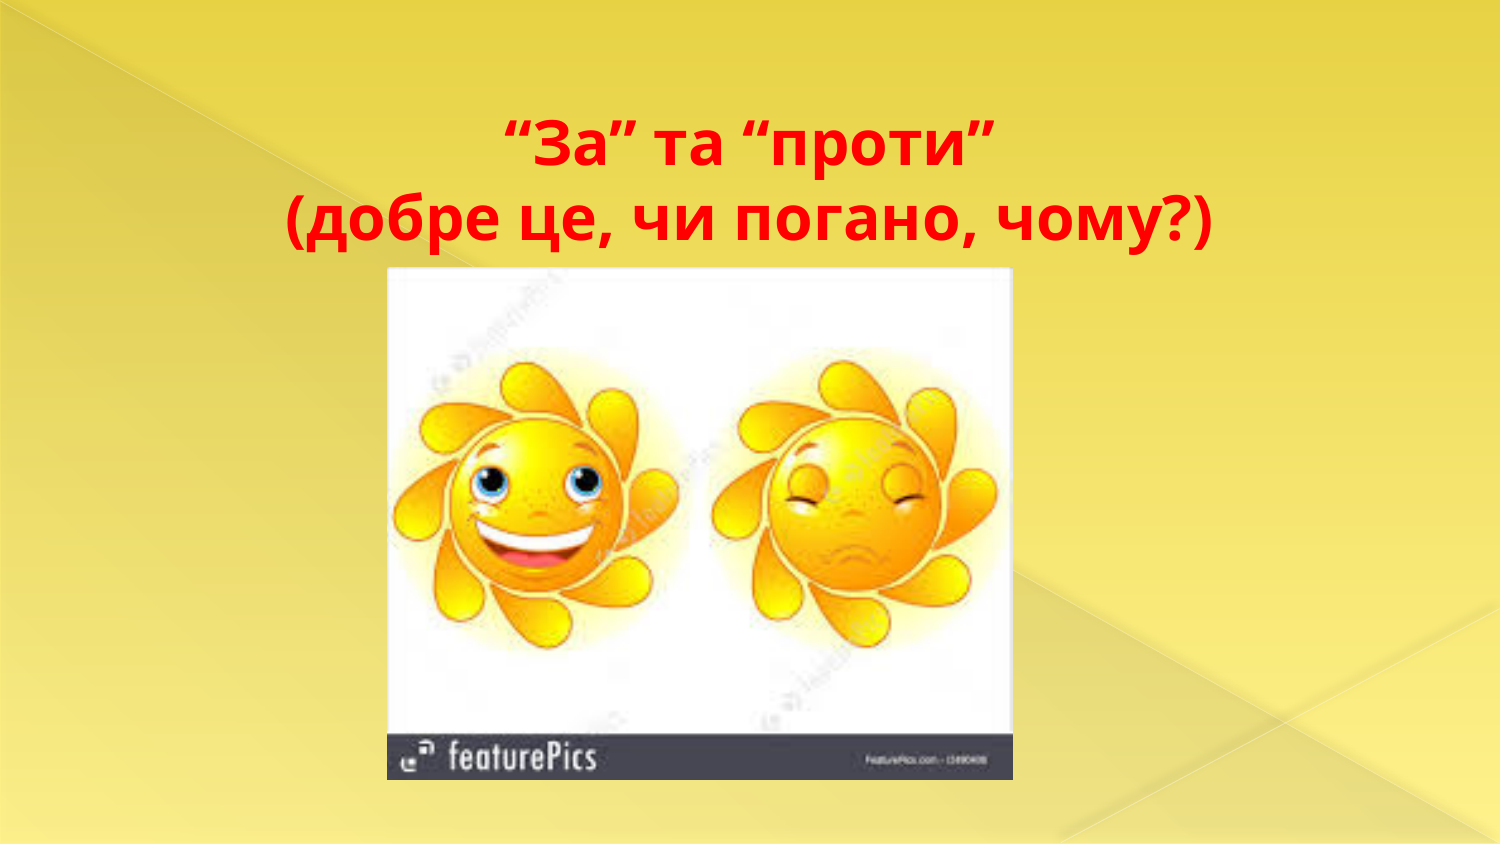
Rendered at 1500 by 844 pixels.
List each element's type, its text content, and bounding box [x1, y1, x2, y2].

title “За” та “проти” (добре це, чи погано, чому?) [134, 88, 1366, 245]
picture [387, 267, 1014, 780]
